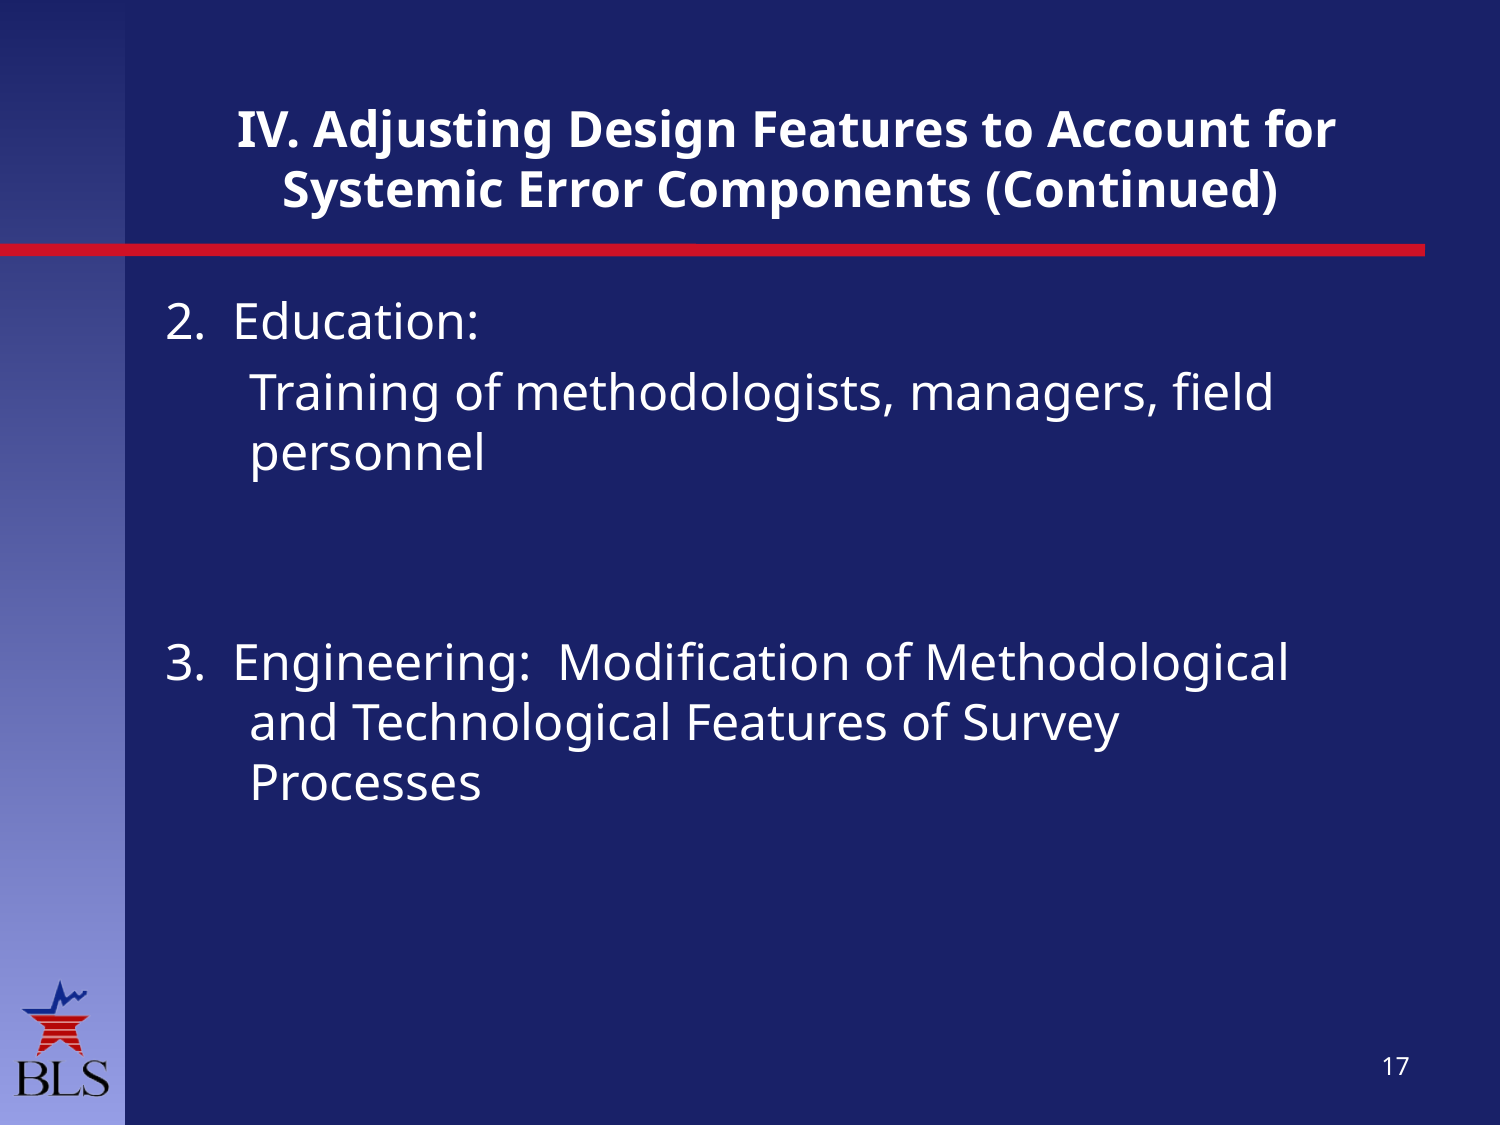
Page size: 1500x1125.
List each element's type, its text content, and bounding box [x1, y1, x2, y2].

list 2. Education: Training of methodologists, managers, field personnel 3. Engineering: Modification of Methodological and Technological Features of Survey Processes [149, 282, 1376, 1063]
picture [0, 974, 125, 1125]
slide_number 17 [1312, 1037, 1425, 1098]
title IV. Adjusting Design Features to Account for Systemic Error Components (Continued) [149, 44, 1426, 226]
